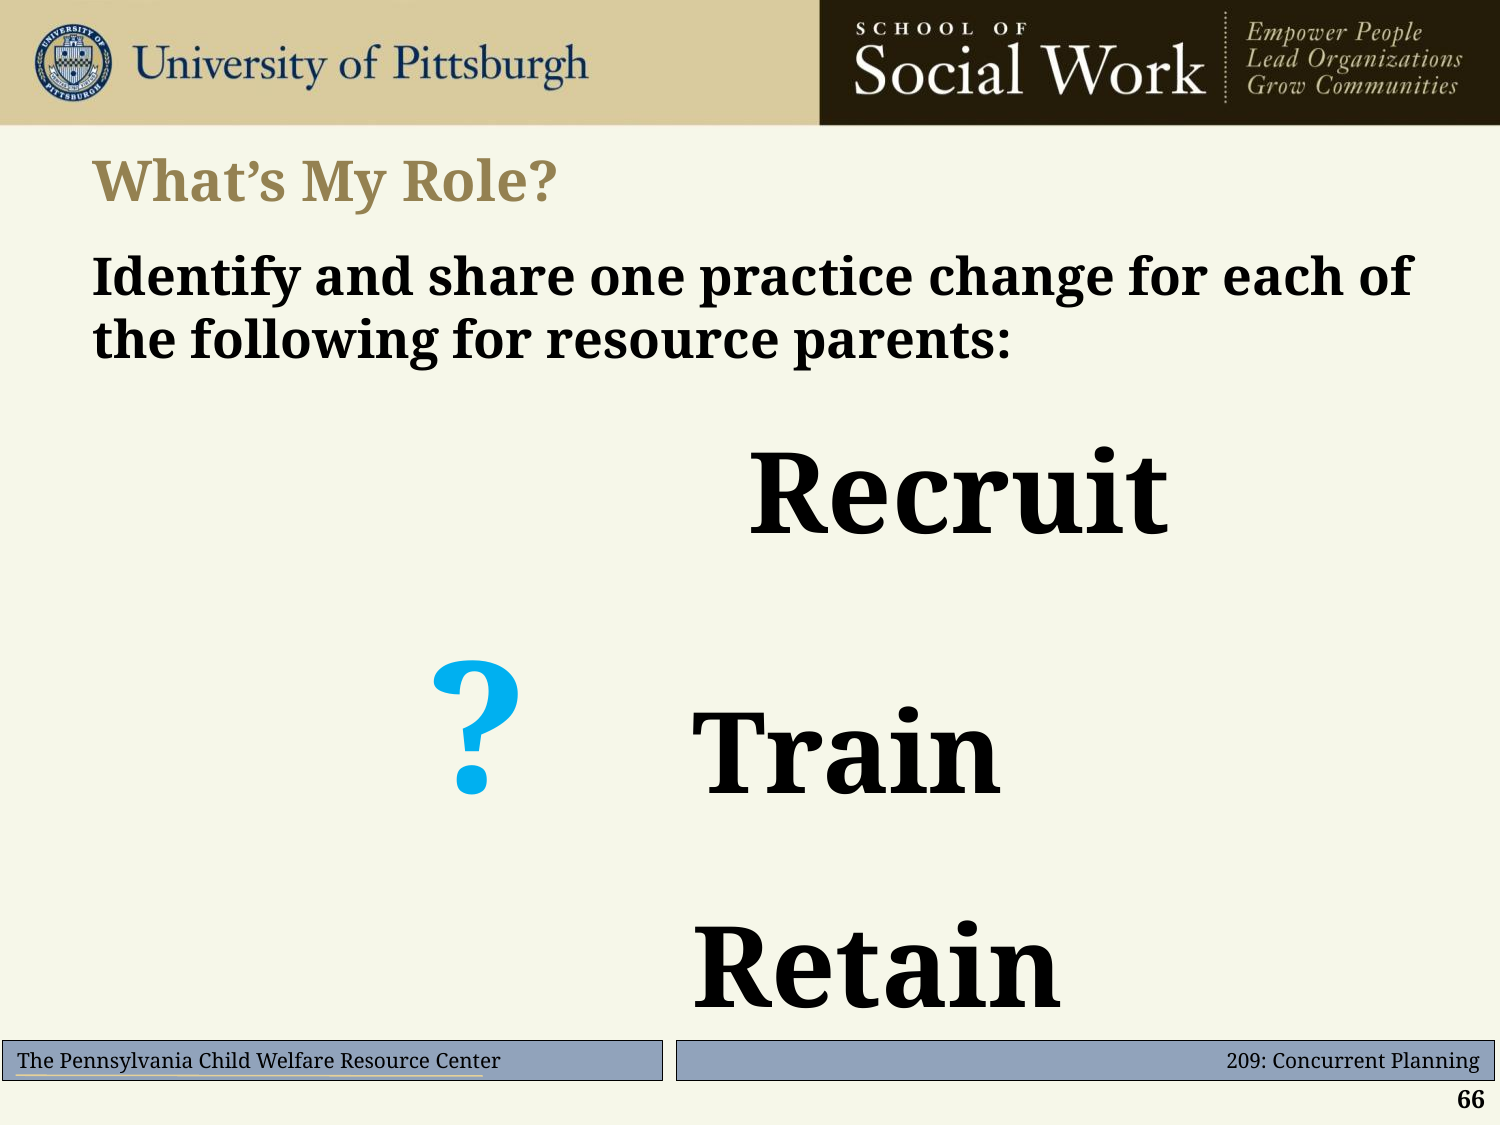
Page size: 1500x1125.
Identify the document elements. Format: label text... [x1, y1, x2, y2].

picture [0, 0, 1500, 1125]
list Identify and share one practice change for each of the following for resource parents: Recruit ? Train Retain [76, 235, 1431, 1037]
title What’s My Role? [76, 129, 1428, 228]
slide_number 66 [1332, 1085, 1500, 1117]
